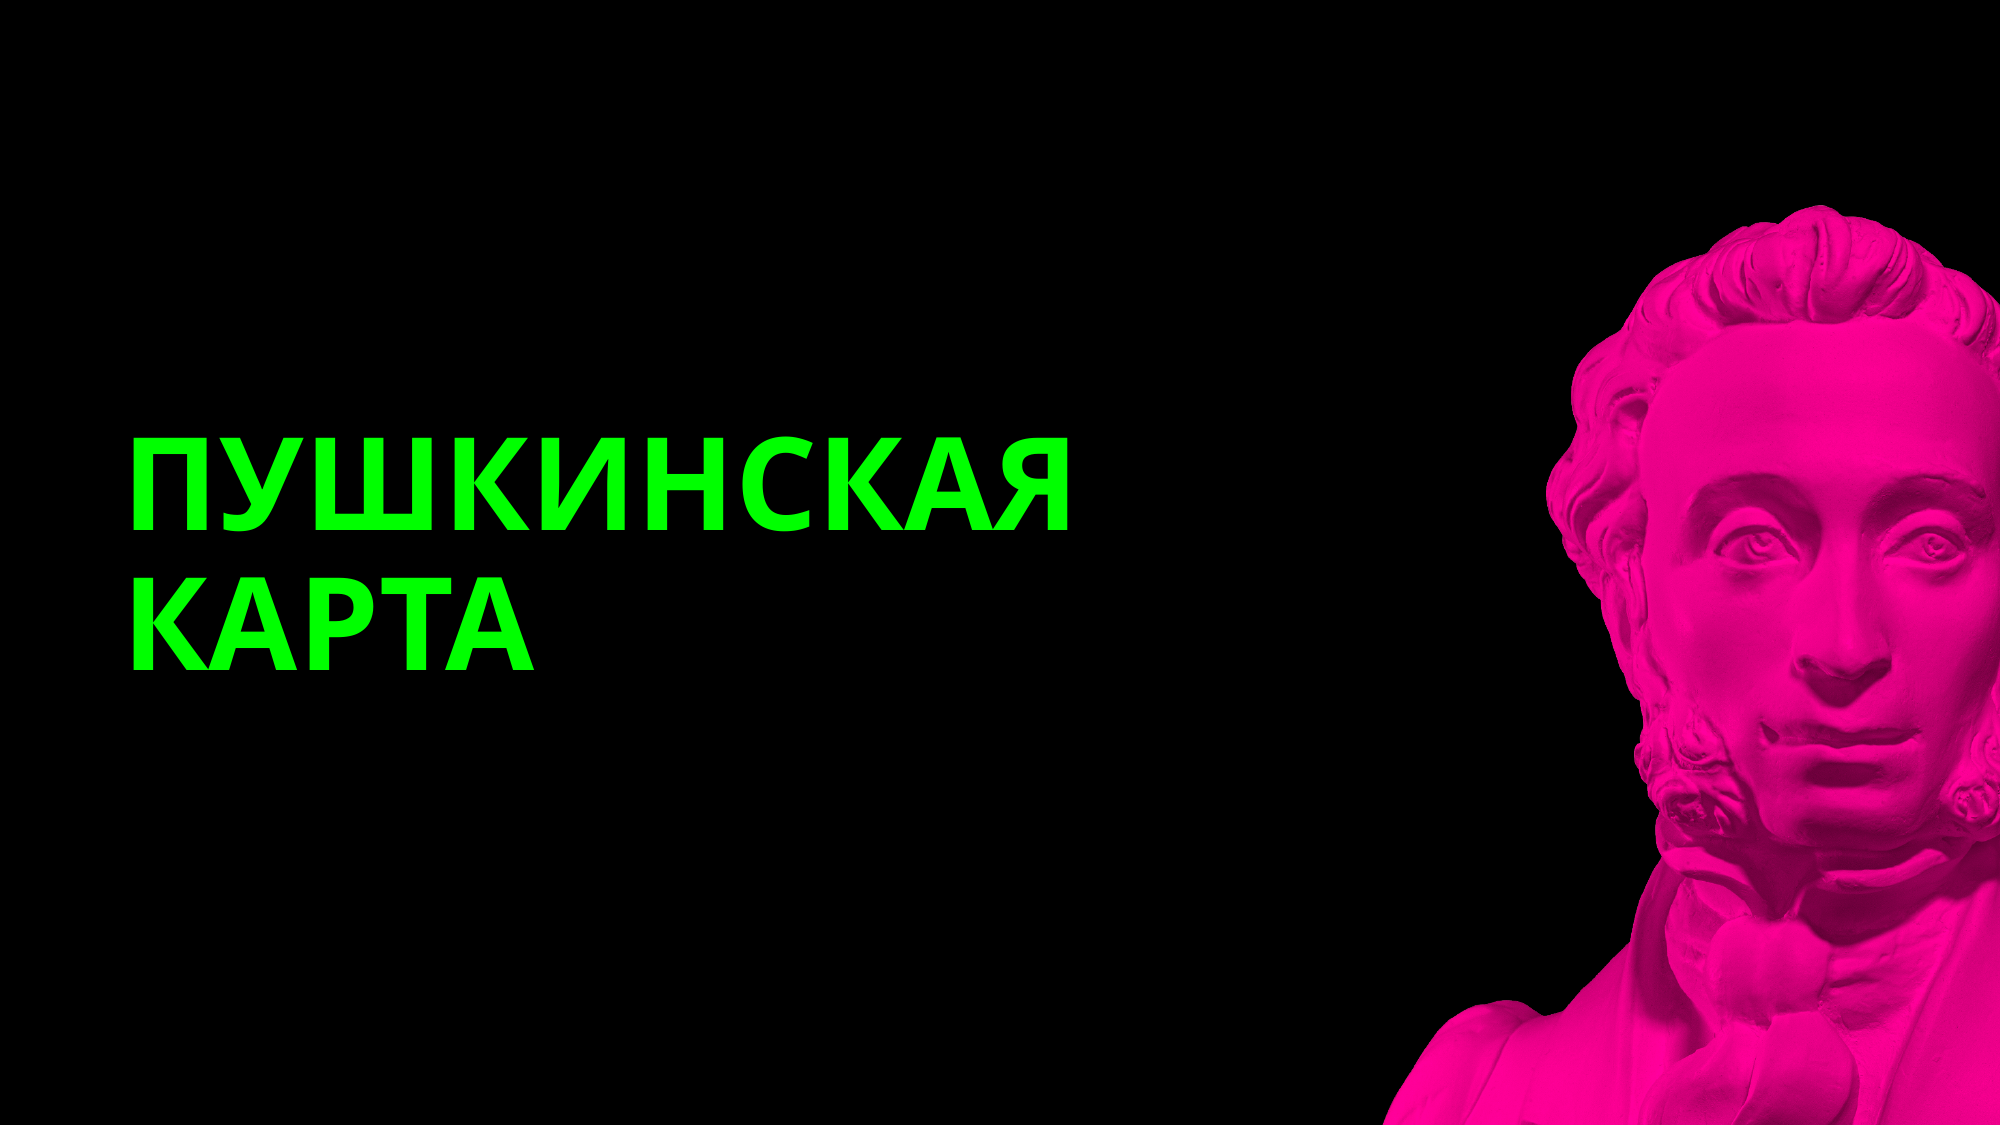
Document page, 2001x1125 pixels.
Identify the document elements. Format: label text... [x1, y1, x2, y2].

text_box ПУШКИНСКАЯ КАРТА [107, 168, 1451, 850]
picture [1381, 205, 2000, 1125]
